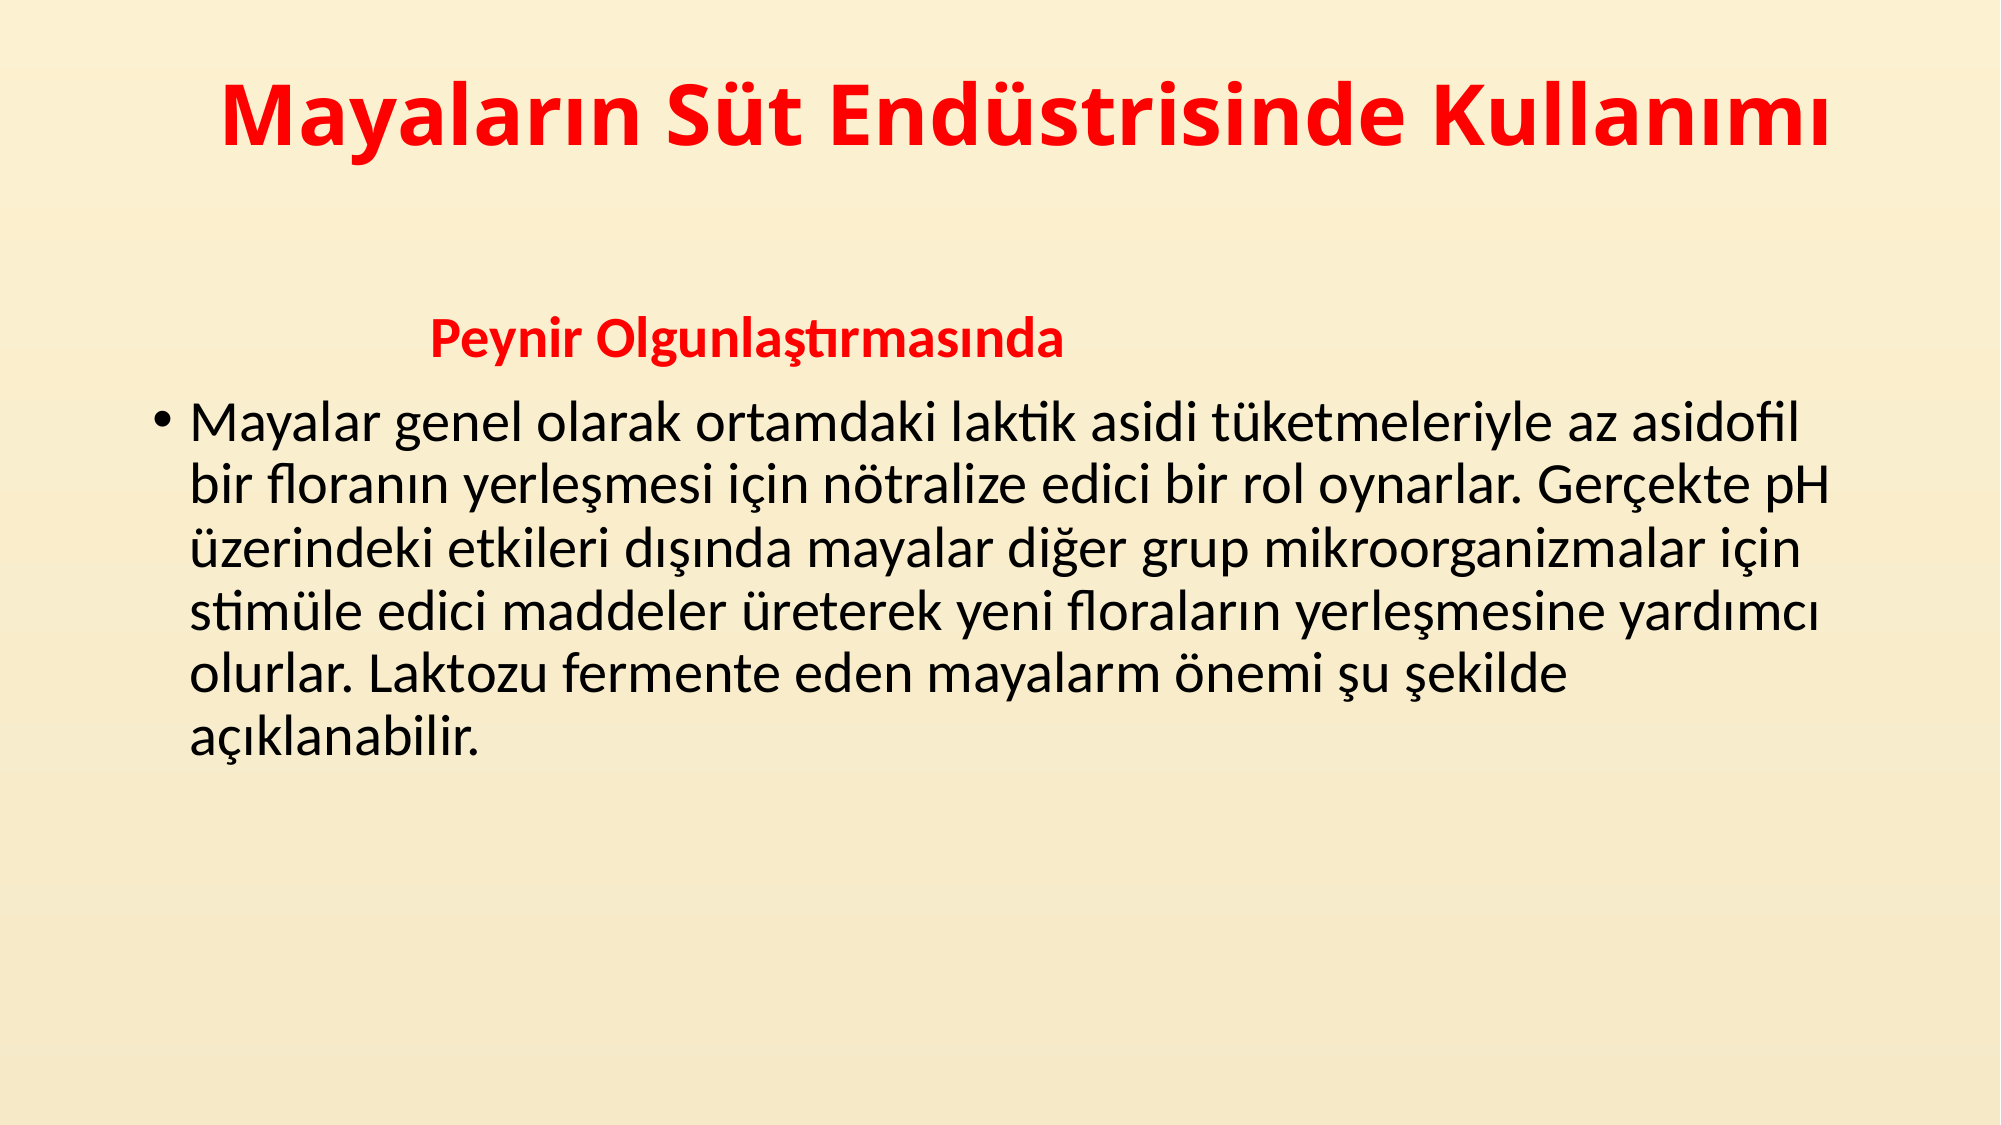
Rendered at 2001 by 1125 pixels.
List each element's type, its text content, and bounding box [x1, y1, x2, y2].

title Mayaların Süt Endüstrisinde Kullanımı [137, 59, 1863, 278]
list Peynir Olgunlaştırmasında Mayalar genel olarak ortamdaki laktik asidi tüketmeleriyle az asidofil bir floranın yerleşmesi için nötralize edici bir rol oynarlar. Gerçekte pH üzerindeki etkileri dışında mayalar diğer grup mikroorganizmalar için stimüle edici maddeler üreterek yeni floraların yerleşmesine yardımcı olurlar. Laktozu fermente eden mayalarm önemi şu şekilde açıklanabilir. [137, 299, 1863, 1014]
